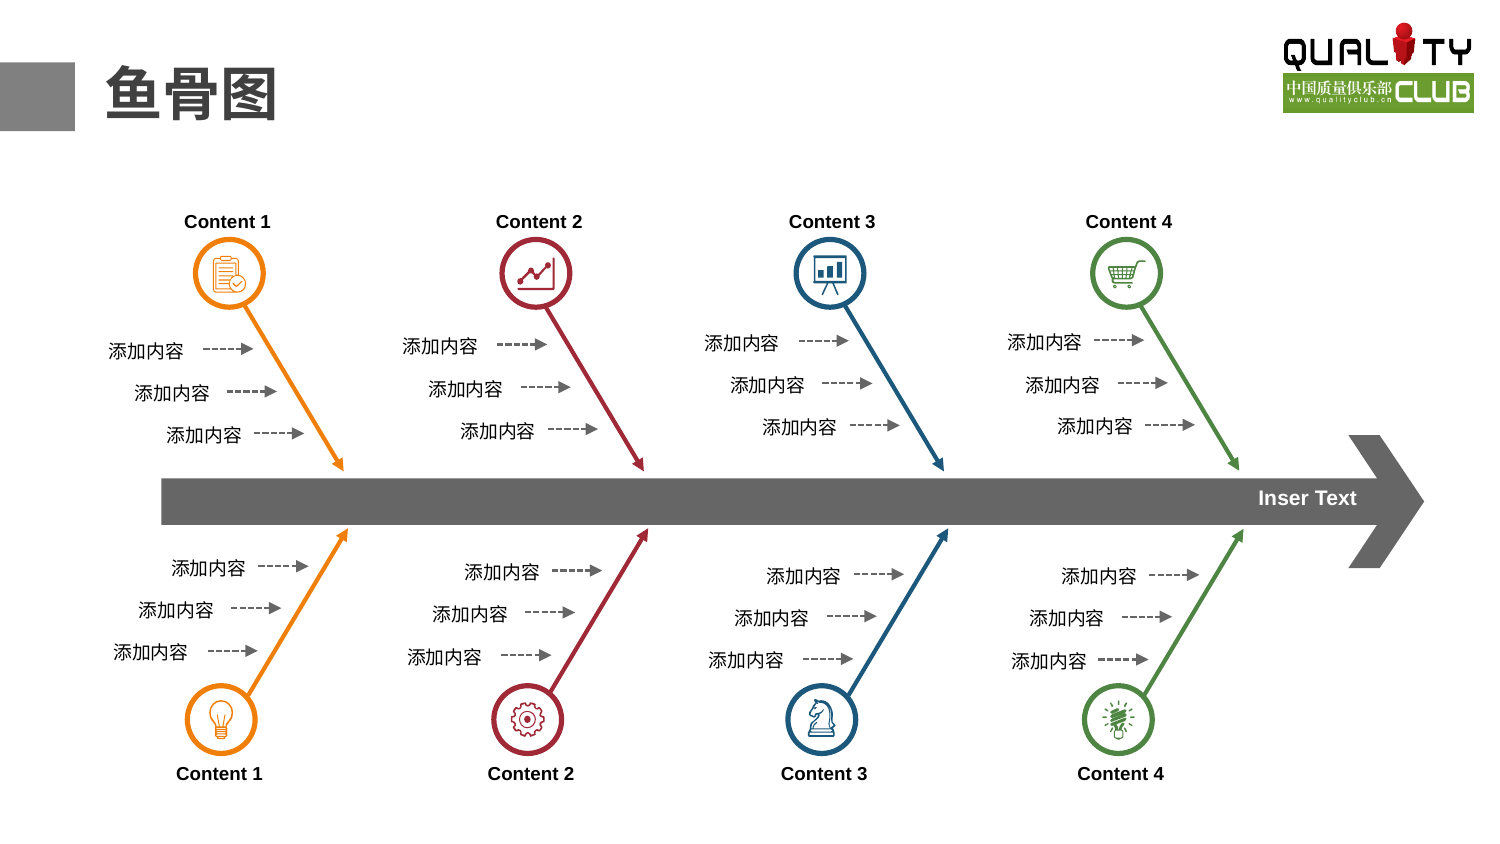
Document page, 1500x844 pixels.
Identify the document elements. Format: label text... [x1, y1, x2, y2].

text_box 添加内容 [119, 374, 225, 412]
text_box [1143, 528, 1244, 697]
text_box 添加内容 [693, 641, 799, 679]
text_box Content 4 [1070, 202, 1188, 240]
text_box 添加内容 [449, 553, 548, 591]
text_box 添加内容 [156, 549, 248, 587]
text_box [510, 702, 545, 737]
picture [1283, 17, 1474, 113]
text_box Content 4 [1062, 754, 1179, 792]
text_box [807, 699, 836, 737]
text_box [786, 684, 857, 754]
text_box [248, 528, 348, 696]
text_box [813, 255, 847, 296]
text_box Content 3 [774, 202, 891, 240]
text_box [844, 304, 944, 472]
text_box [548, 528, 649, 696]
text_box Content 2 [480, 202, 598, 240]
text_box 添加内容 [392, 637, 497, 676]
text_box 添加内容 [751, 557, 848, 595]
text_box 添加内容 [413, 370, 519, 408]
text_box 添加内容 [715, 366, 820, 404]
text_box [0, 61, 76, 132]
text_box 添加内容 [689, 323, 795, 362]
text_box Content 2 [472, 754, 590, 792]
text_box 添加内容 [992, 323, 1098, 361]
text_box 添加内容 [123, 591, 229, 629]
text_box 鱼骨图 [89, 49, 422, 145]
text_box [1091, 240, 1162, 309]
text_box Content 3 [765, 754, 883, 792]
text_box 添加内容 [93, 332, 199, 370]
text_box Inser Text [1243, 477, 1372, 518]
text_box 添加内容 [719, 599, 825, 637]
text_box 添加内容 [1014, 599, 1120, 637]
text_box [212, 255, 247, 293]
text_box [543, 304, 644, 472]
text_box [194, 240, 265, 309]
text_box [1110, 708, 1128, 740]
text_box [243, 304, 344, 472]
text_box [1083, 684, 1154, 754]
text_box [795, 240, 865, 309]
text_box 添加内容 [98, 633, 204, 671]
text_box [209, 700, 234, 740]
text_box [517, 257, 555, 291]
text_box 添加内容 [417, 595, 523, 633]
text_box [492, 684, 563, 754]
text_box 添加内容 [445, 412, 543, 450]
text_box 添加内容 [996, 642, 1102, 680]
text_box 添加内容 [747, 408, 844, 446]
text_box 添加内容 [1046, 557, 1143, 596]
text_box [1139, 303, 1240, 471]
text_box 添加内容 [1042, 407, 1139, 445]
text_box [500, 240, 571, 309]
text_box 添加内容 [387, 327, 493, 365]
text_box [186, 684, 257, 754]
text_box 添加内容 [151, 416, 243, 454]
text_box 添加内容 [1010, 365, 1116, 404]
text_box [1107, 260, 1146, 289]
text_box Content 1 [161, 754, 278, 792]
text_box Content 1 [169, 202, 286, 240]
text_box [848, 528, 949, 696]
text_box [160, 434, 1426, 570]
